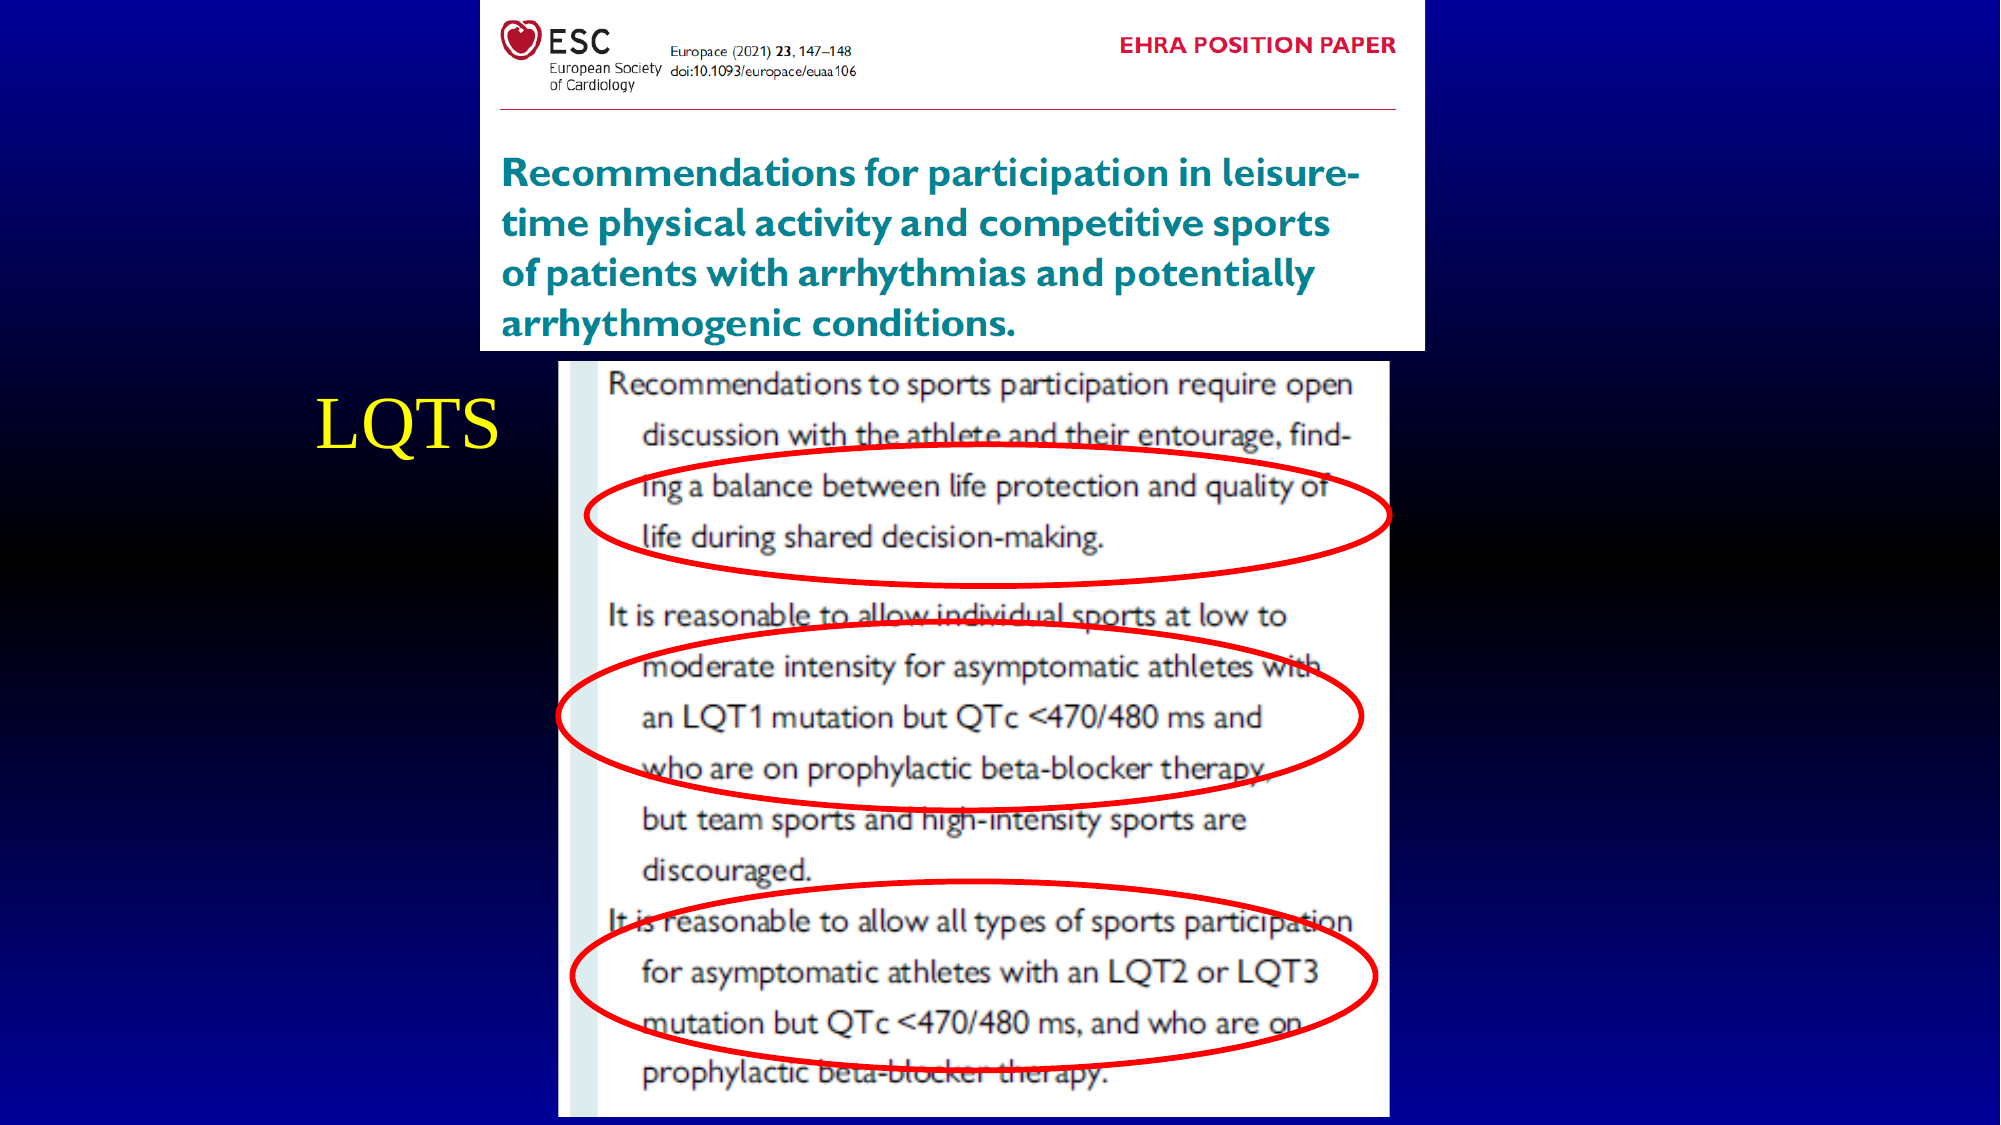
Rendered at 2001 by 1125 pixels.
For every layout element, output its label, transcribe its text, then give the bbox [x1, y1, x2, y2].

text_box LQTS [300, 365, 537, 471]
picture [479, 0, 1426, 351]
picture [557, 361, 1390, 1117]
